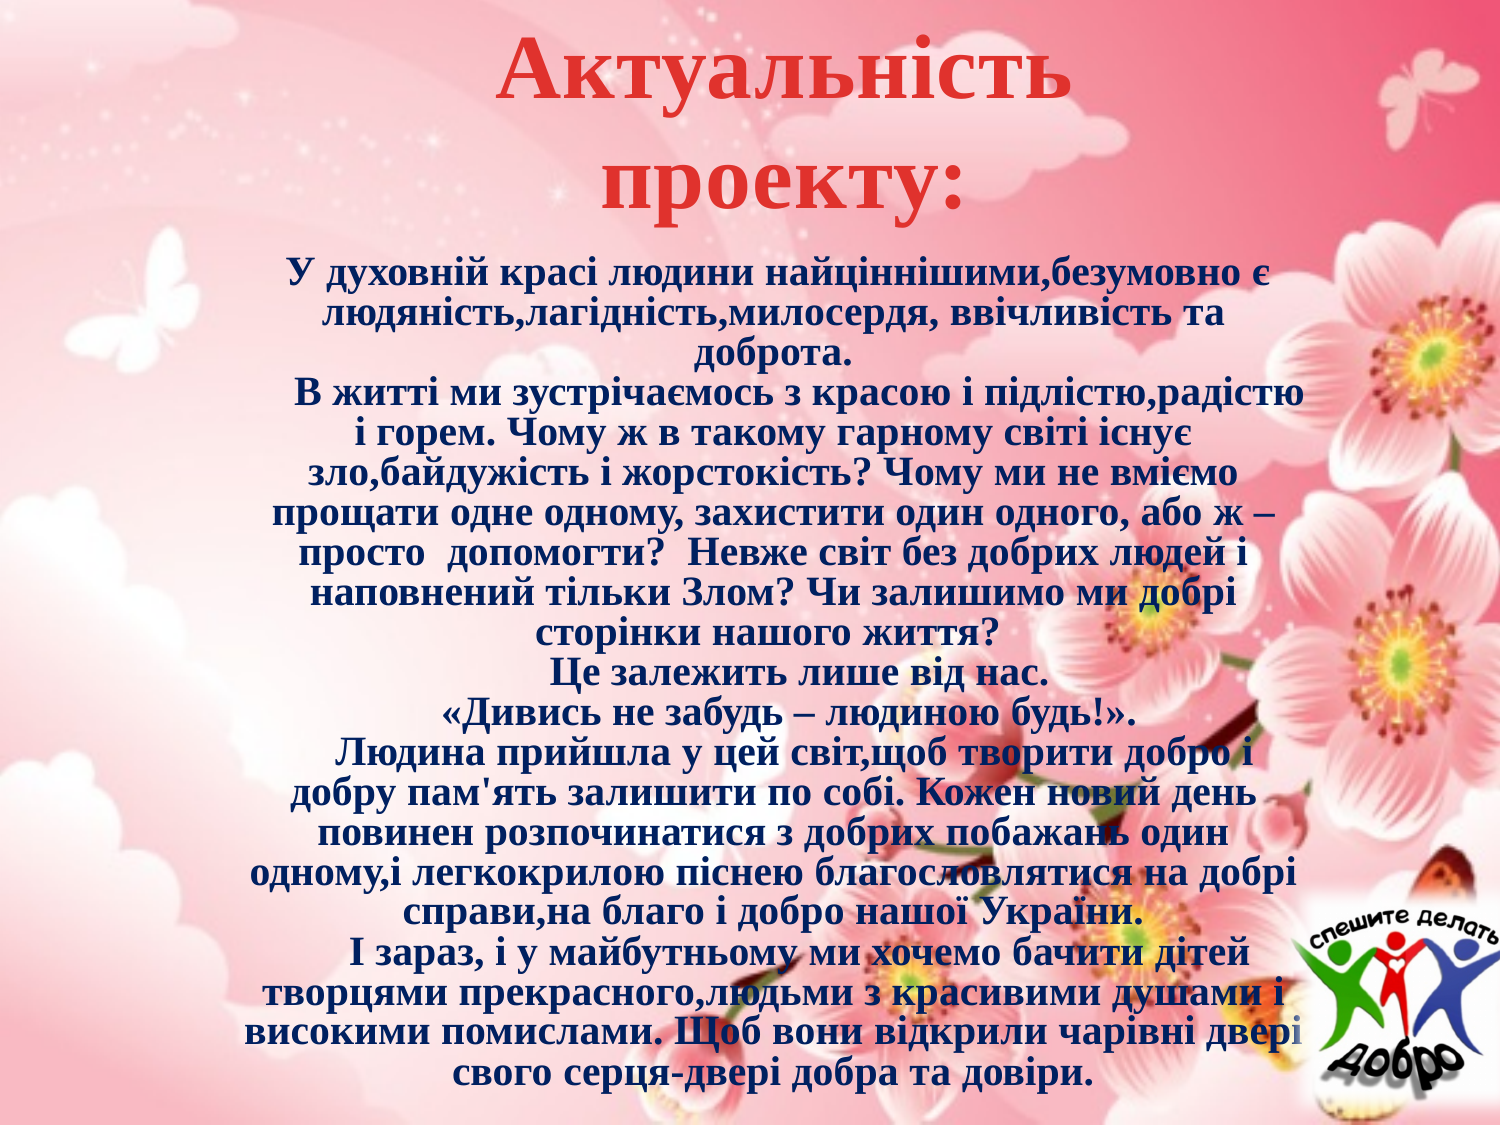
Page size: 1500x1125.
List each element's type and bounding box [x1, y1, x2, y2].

list [0, 0, 1500, 1125]
picture [1281, 872, 1500, 1125]
